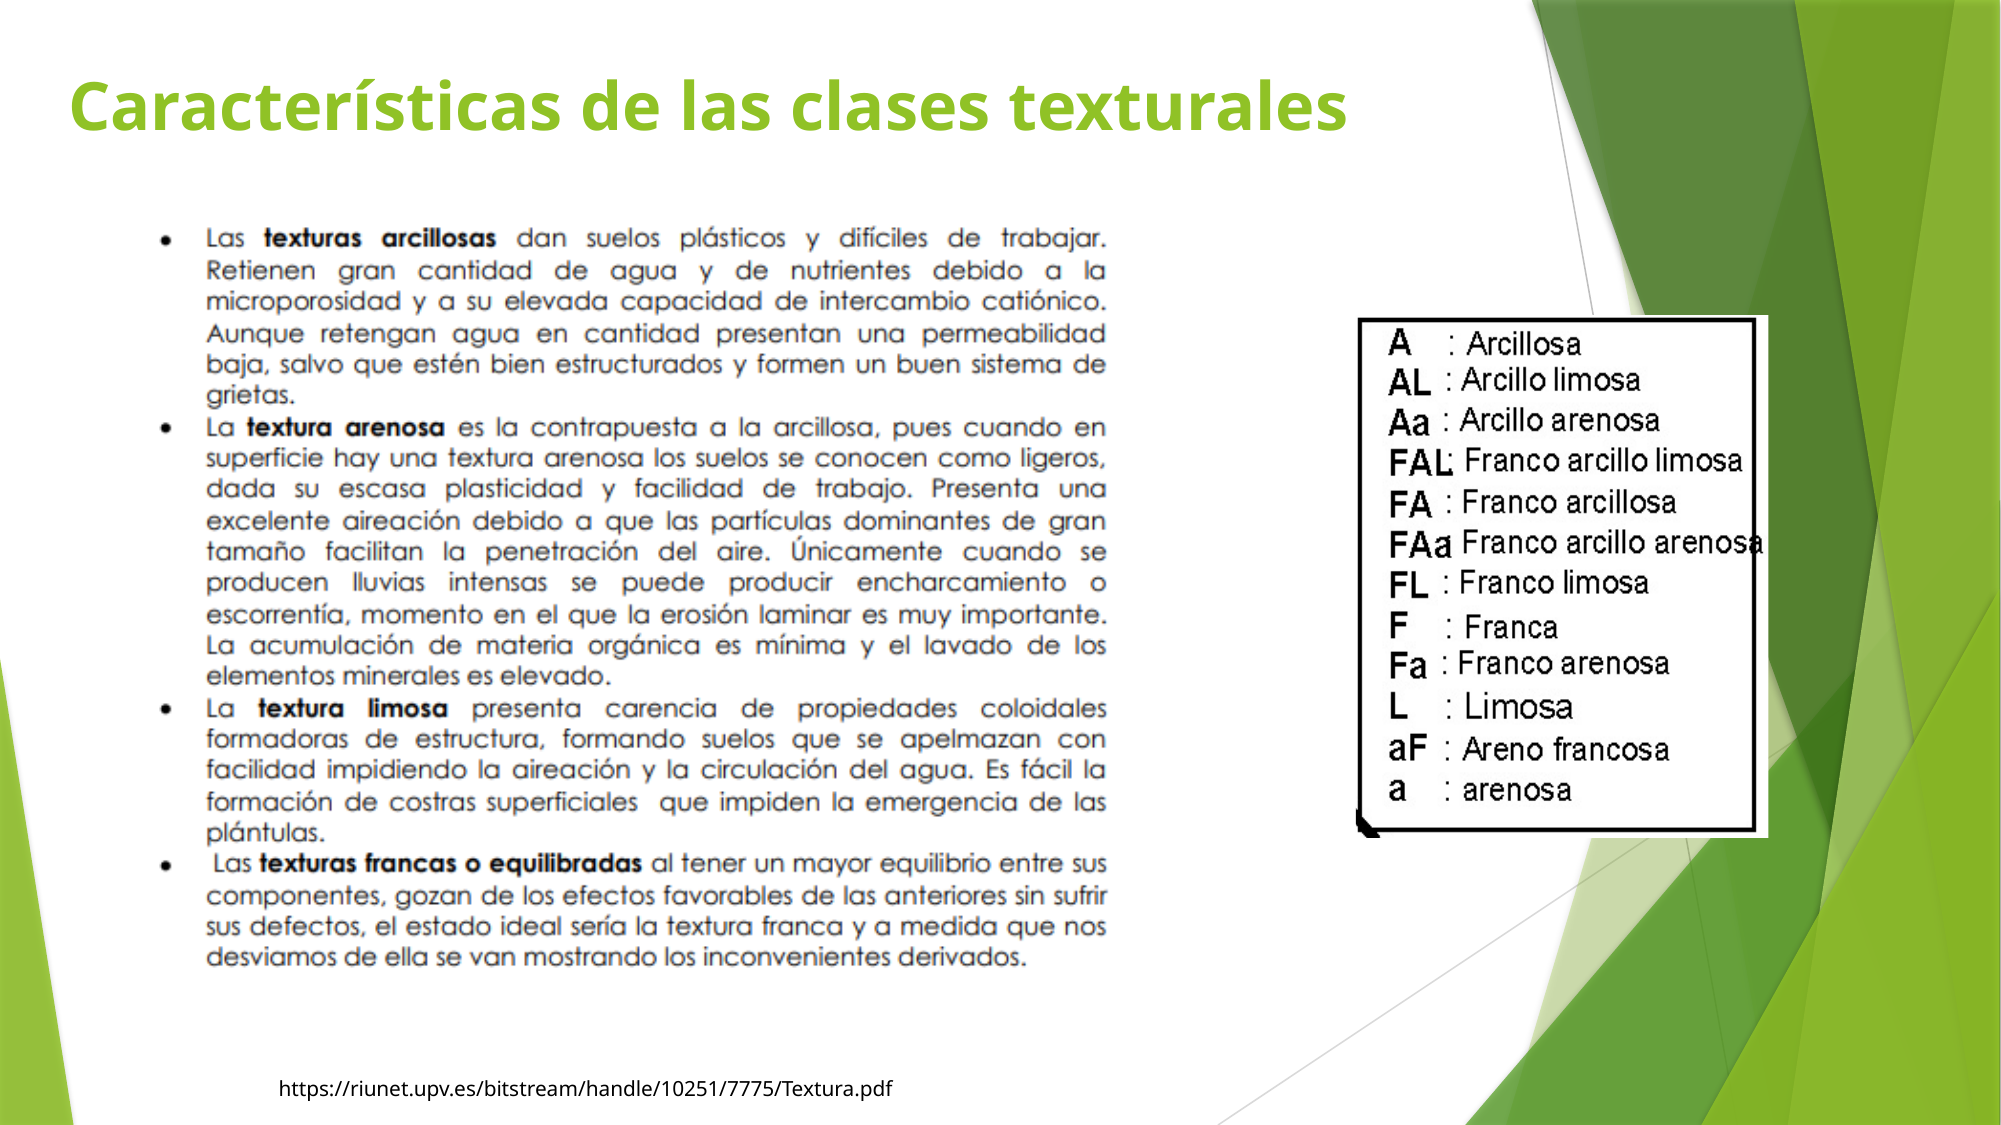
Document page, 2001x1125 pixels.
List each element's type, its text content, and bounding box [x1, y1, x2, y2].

text_box https://riunet.upv.es/bitstream/handle/10251/7775/Textura.pdf [263, 1068, 908, 1109]
picture [132, 202, 1185, 1025]
title Características de las clases texturales [44, 5, 1373, 203]
picture [1355, 314, 1769, 838]
